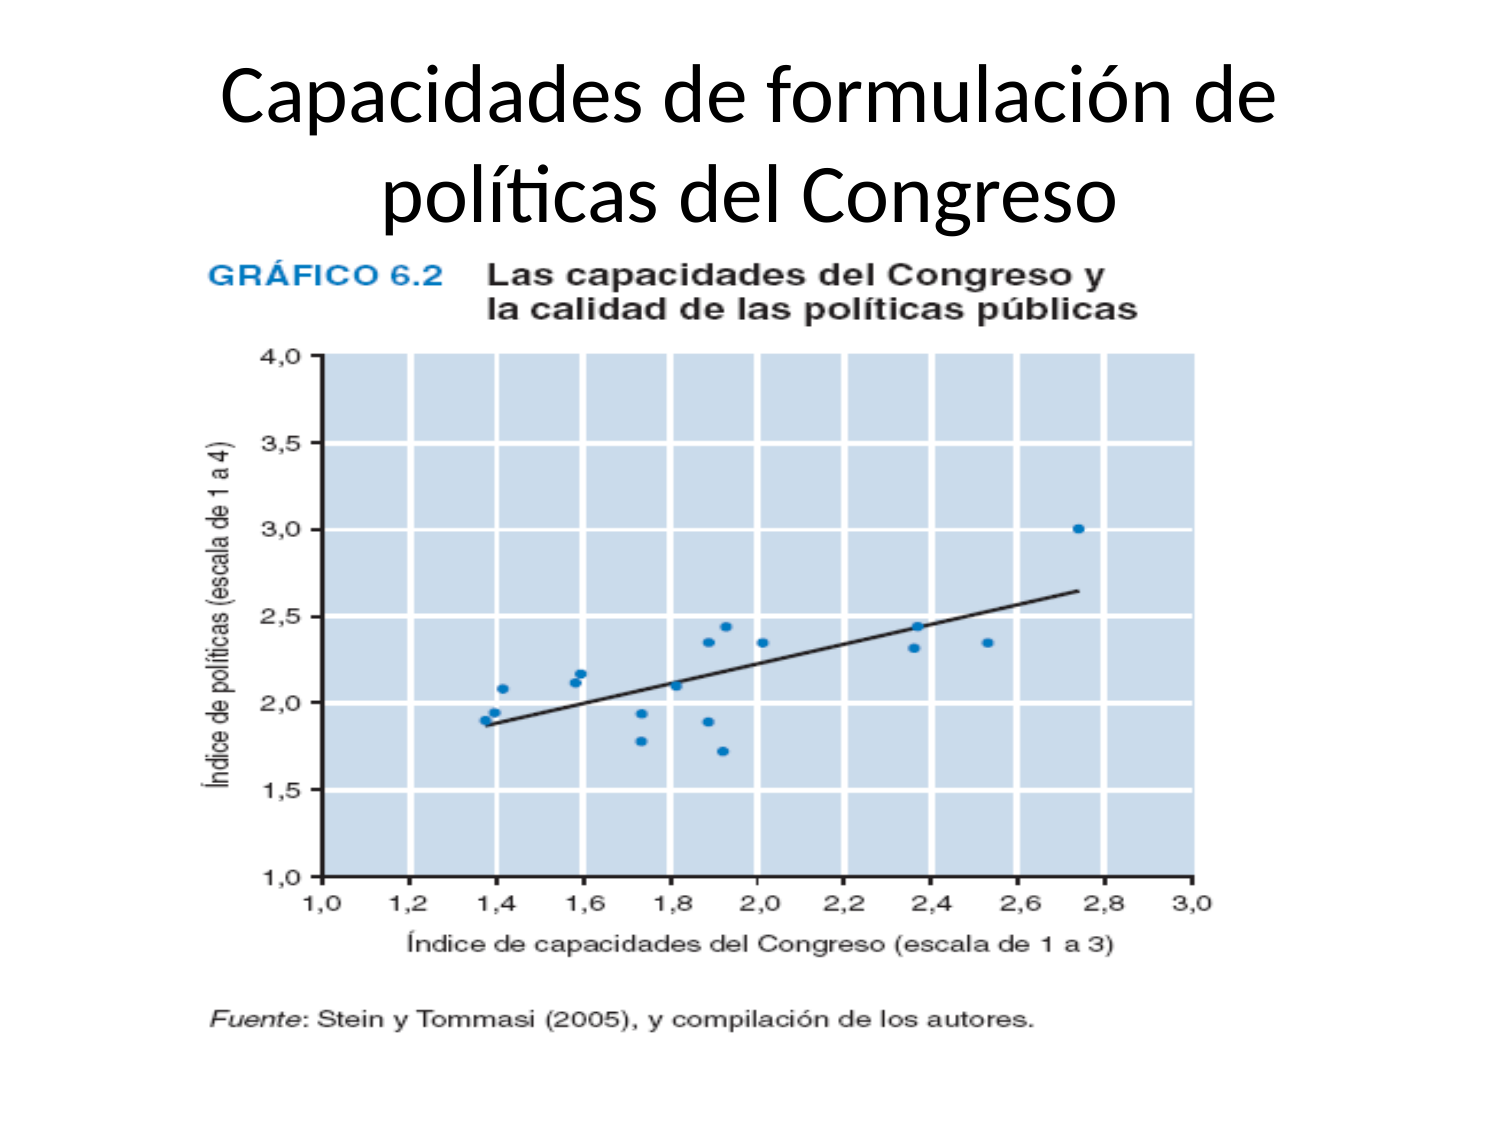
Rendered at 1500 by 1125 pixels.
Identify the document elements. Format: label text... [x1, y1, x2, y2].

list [182, 243, 1262, 1052]
title Capacidades de formulación de políticas del Congreso [74, 44, 1426, 233]
